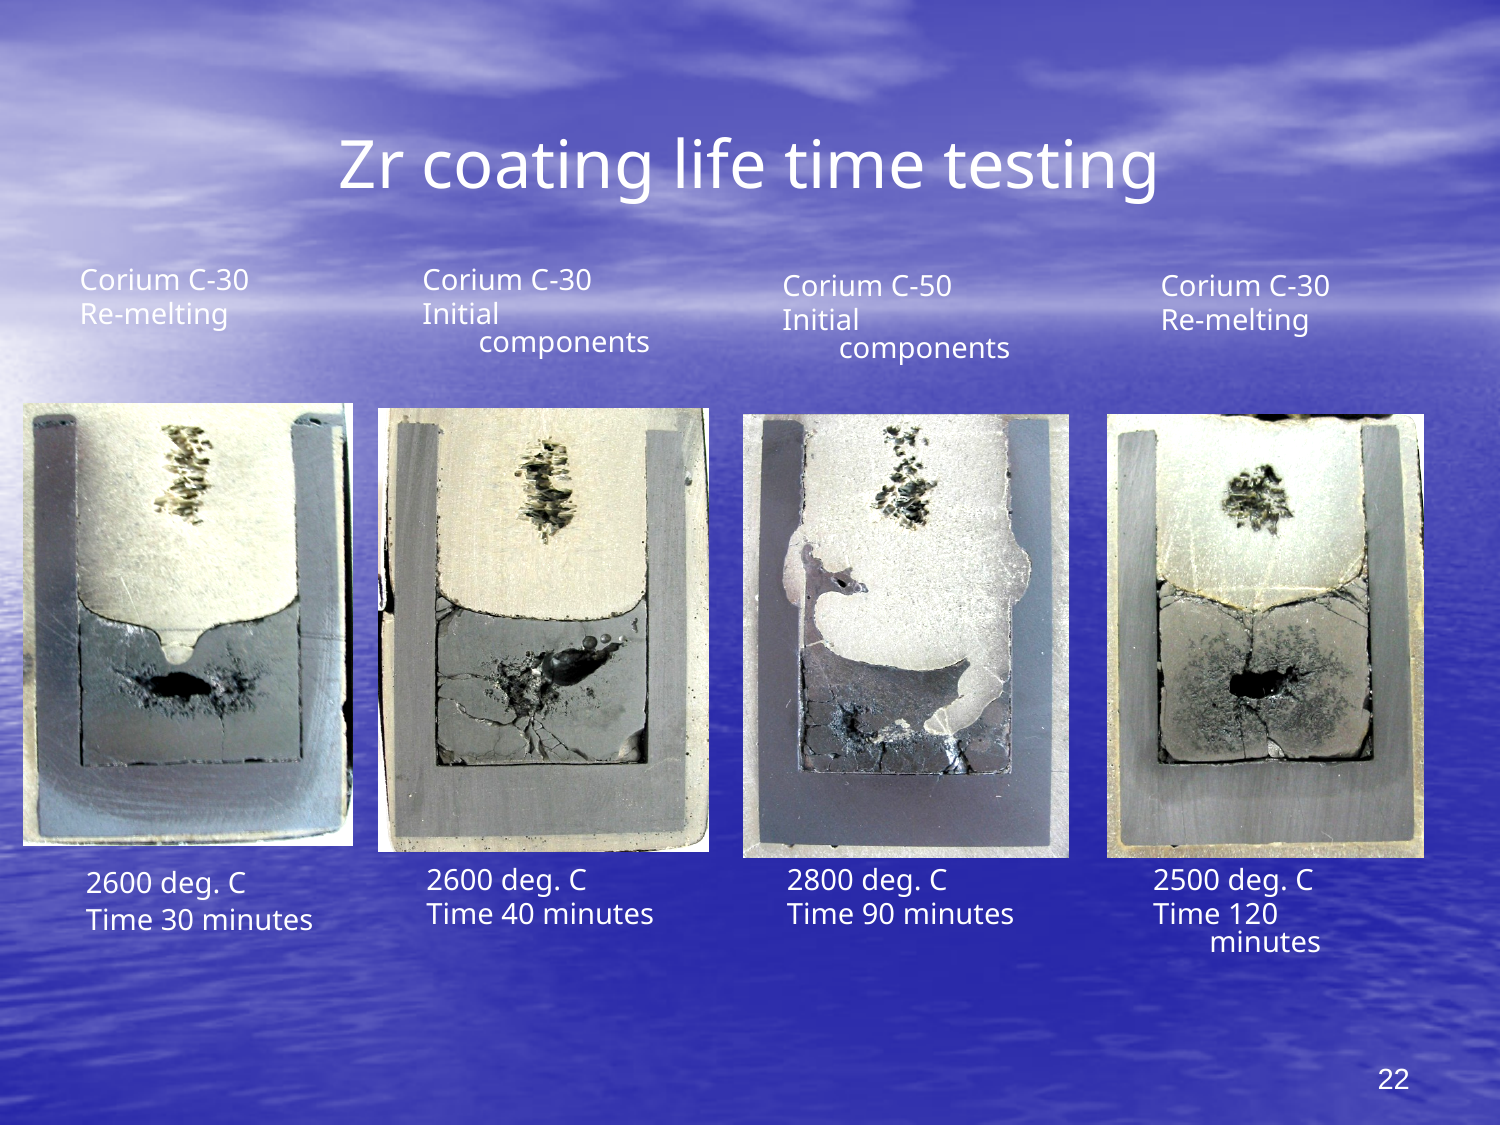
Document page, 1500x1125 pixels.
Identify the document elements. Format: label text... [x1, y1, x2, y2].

slide_number 22 [1074, 1024, 1425, 1103]
text_box Corium C-50 Initial components [767, 267, 1047, 356]
picture [1107, 414, 1424, 859]
text_box Corium C-30 Re-melting [64, 261, 327, 344]
text_box Corium C-30 Initial components [407, 261, 680, 350]
picture [378, 408, 709, 852]
title Zr coating life time testing [75, 47, 1425, 275]
picture [742, 414, 1070, 859]
text_box 2500 deg. C Time 120 minutes [1138, 866, 1400, 941]
text_box 2800 deg. C Time 90 minutes [772, 866, 1034, 953]
list 2600 deg. C Time 30 minutes [70, 860, 333, 959]
picture [23, 402, 353, 847]
text_box Corium C-30 Re-melting [1145, 267, 1408, 356]
text_box 2600 deg. C Time 40 minutes [411, 860, 674, 947]
